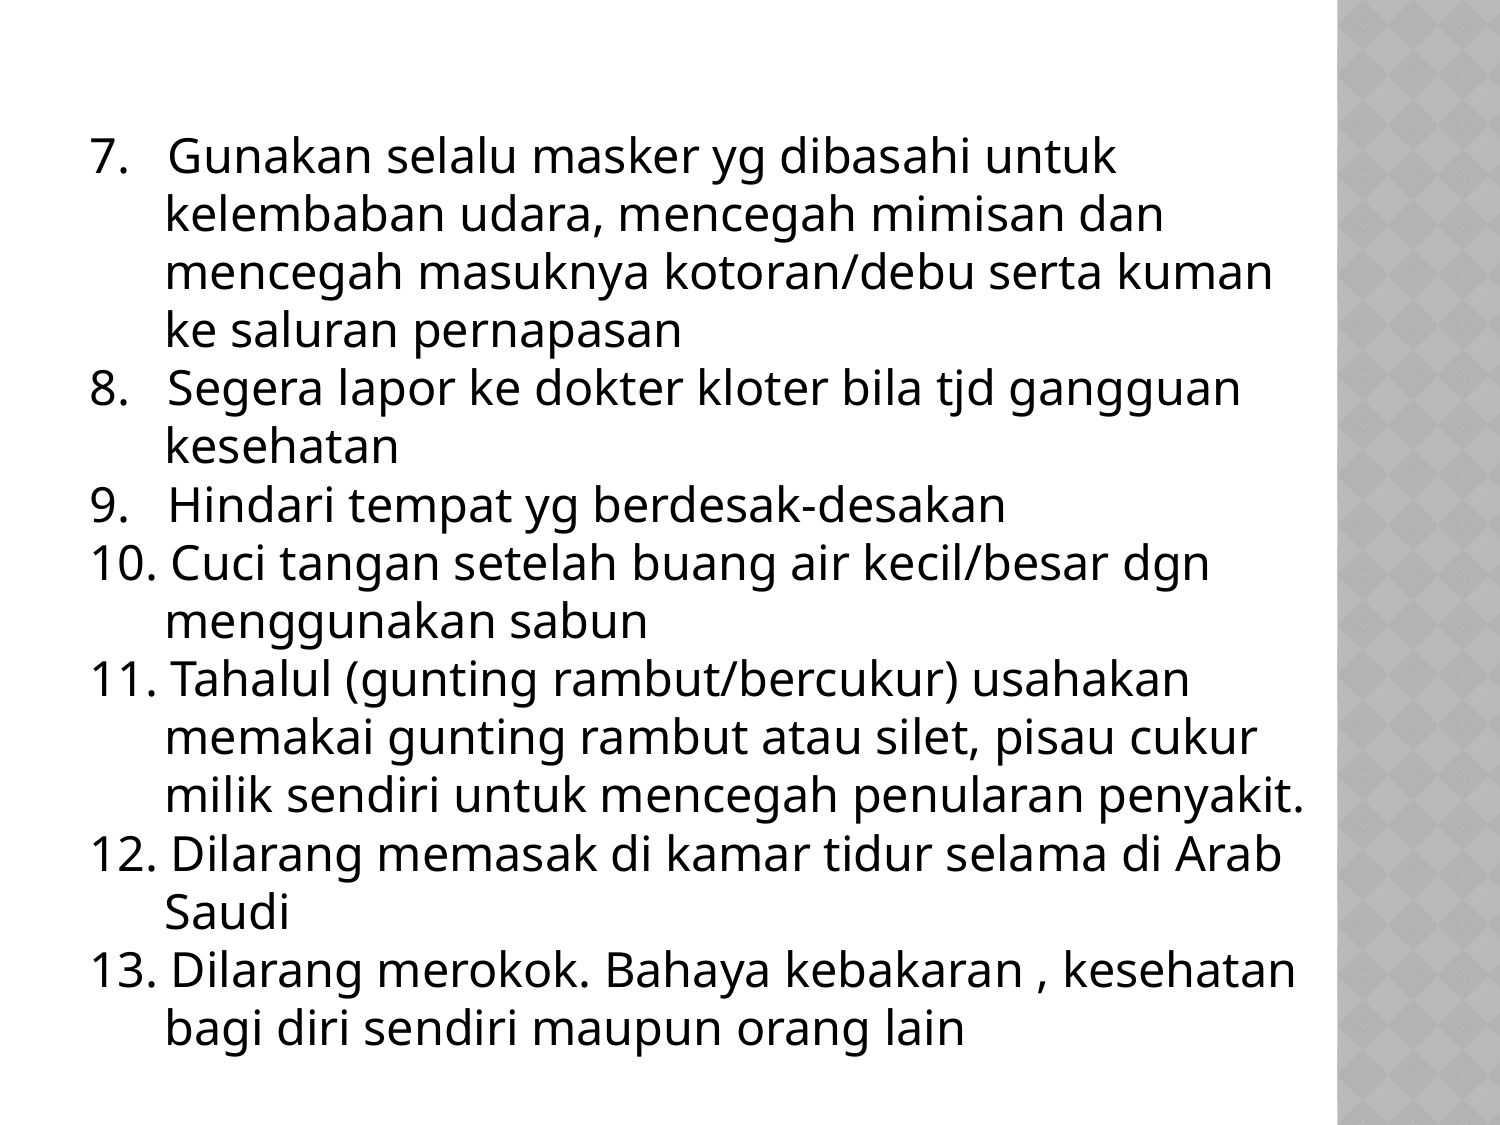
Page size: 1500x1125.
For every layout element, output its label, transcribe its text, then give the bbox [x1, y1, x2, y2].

list 7. Gunakan selalu masker yg dibasahi untuk kelembaban udara, mencegah mimisan dan mencegah masuknya kotoran/debu serta kuman ke saluran pernapasan 8. Segera lapor ke dokter kloter bila tjd gangguan kesehatan 9. Hindari tempat yg berdesak-desakan 10. Cuci tangan setelah buang air kecil/besar dgn menggunakan sabun 11. Tahalul (gunting rambut/bercukur) usahakan memakai gunting rambut atau silet, pisau cukur milik sendiri untuk mencegah penularan penyakit. 12. Dilarang memasak di kamar tidur selama di Arab Saudi 13. Dilarang merokok. Bahaya kebakaran , kesehatan bagi diri sendiri maupun orang lain [75, 117, 1348, 1079]
